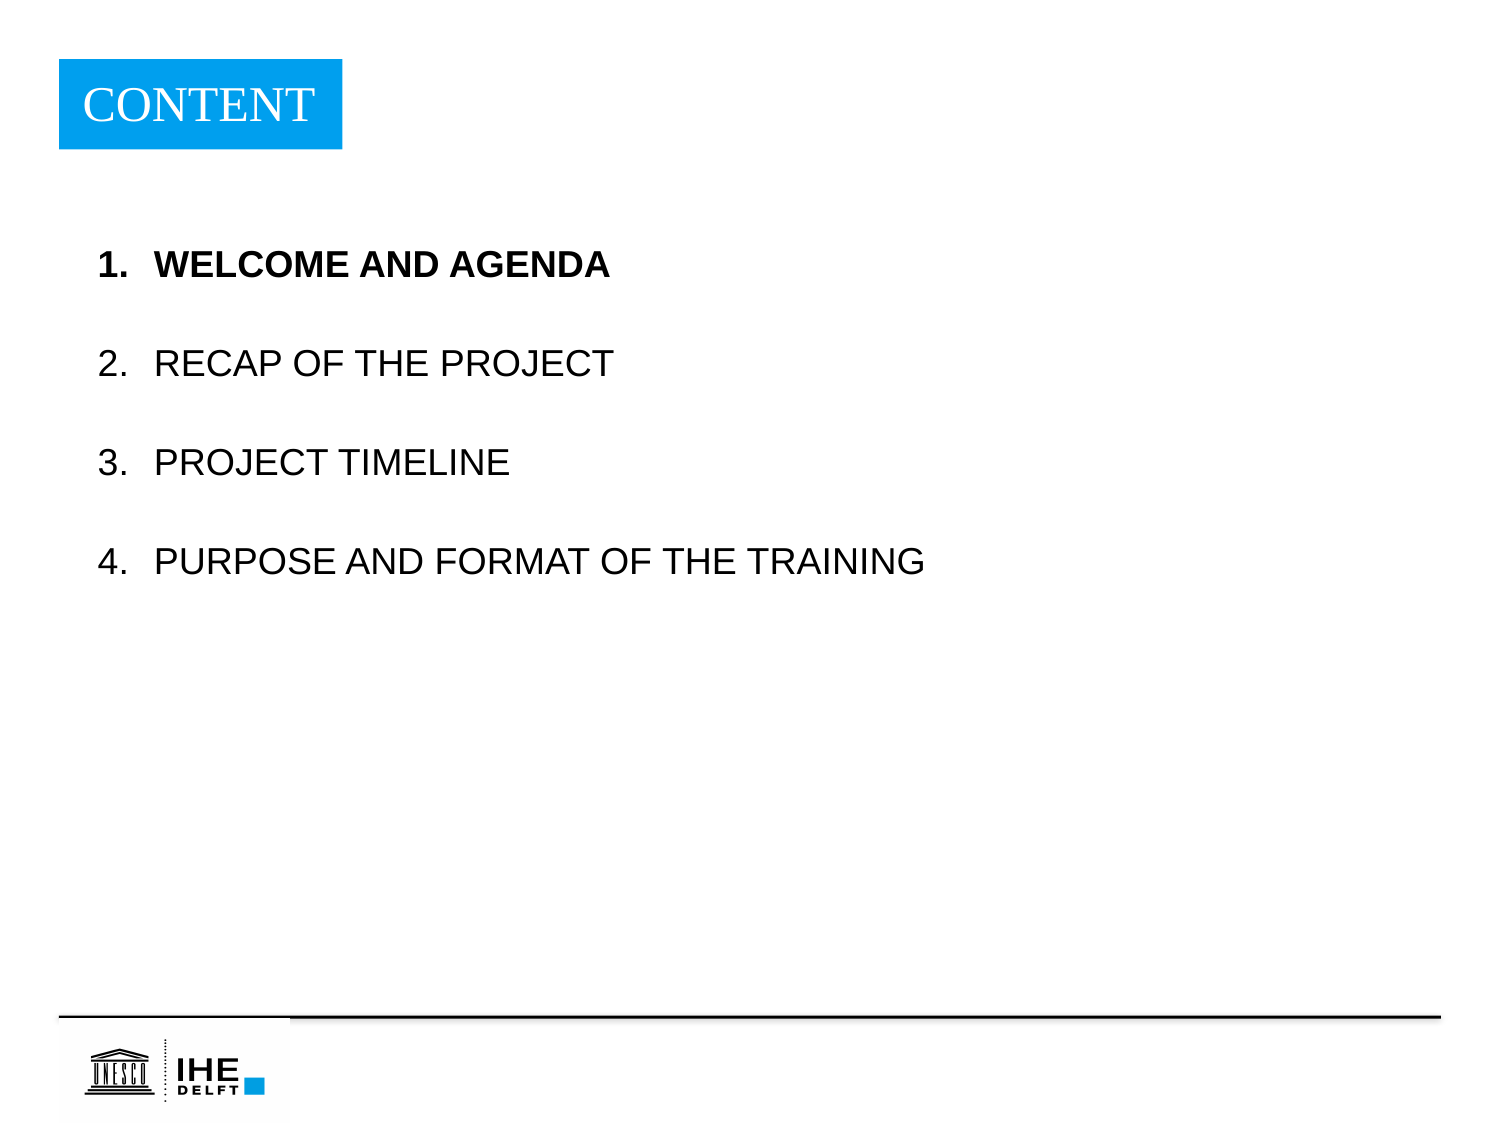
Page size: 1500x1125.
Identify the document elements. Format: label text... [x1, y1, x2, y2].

list CONTENT [59, 59, 343, 150]
list WELCOME AND AGENDA RECAP OF THE PROJECT PROJECT TIMELINE PURPOSE AND FORMAT OF THE TRAINING [82, 236, 1418, 979]
picture [58, 1018, 290, 1123]
